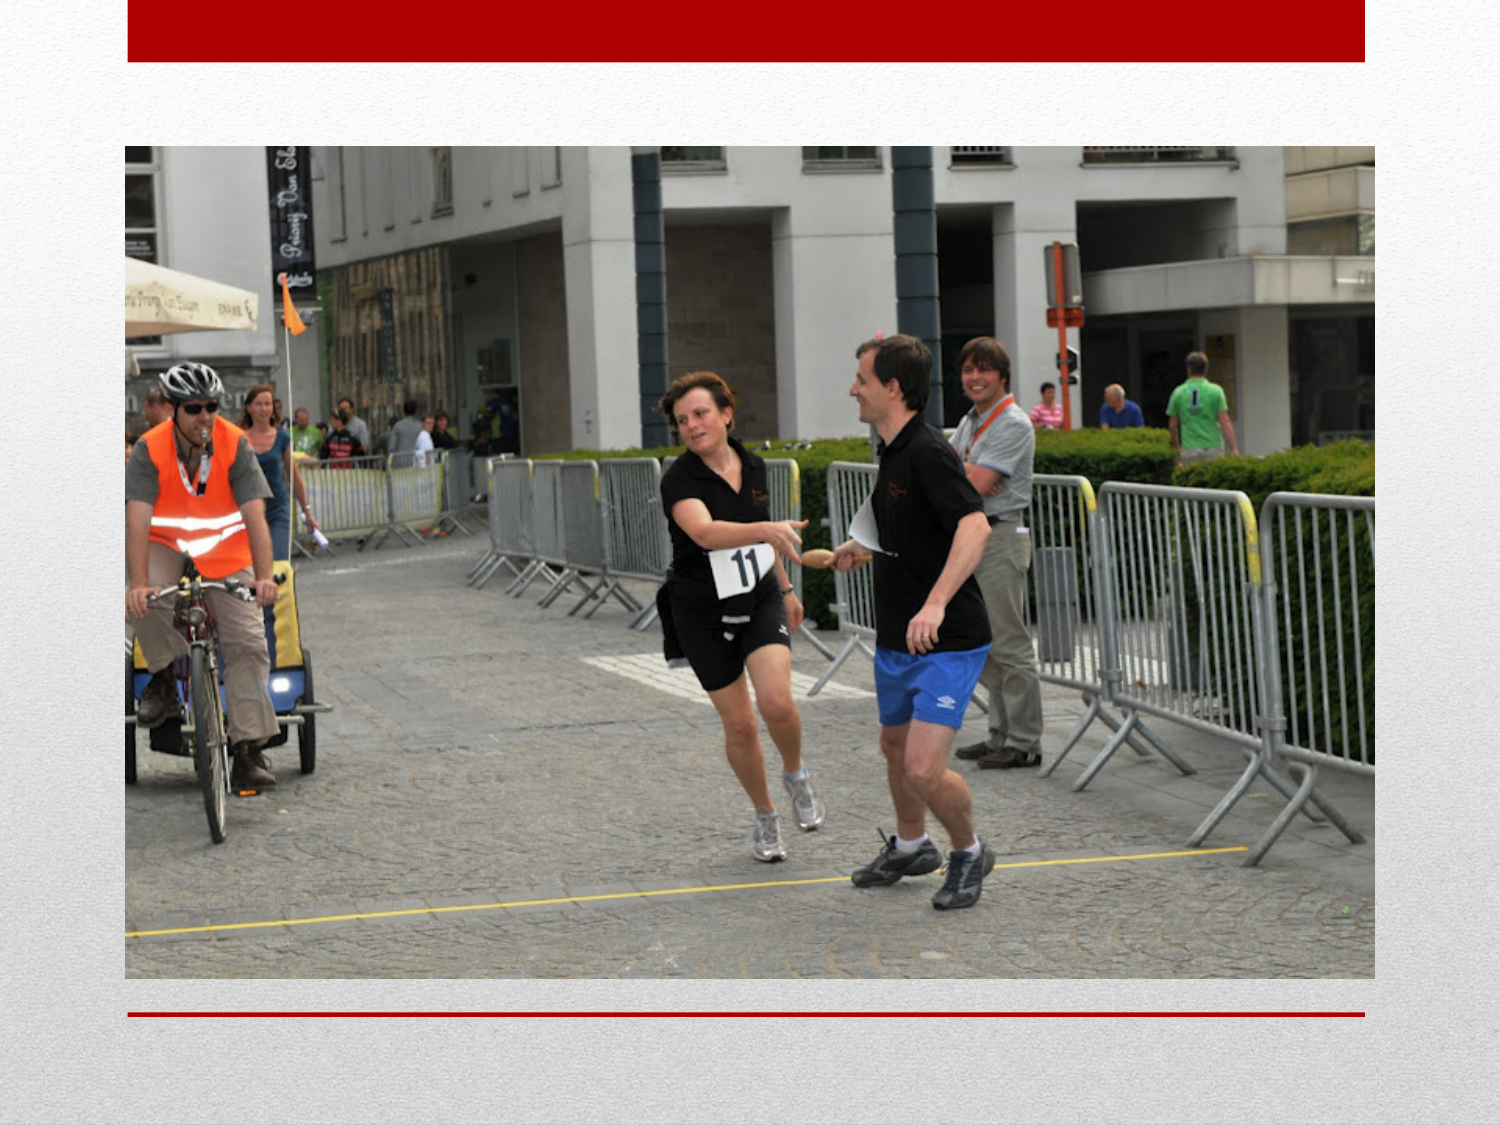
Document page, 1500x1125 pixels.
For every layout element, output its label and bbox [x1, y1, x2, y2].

picture [124, 146, 1376, 979]
